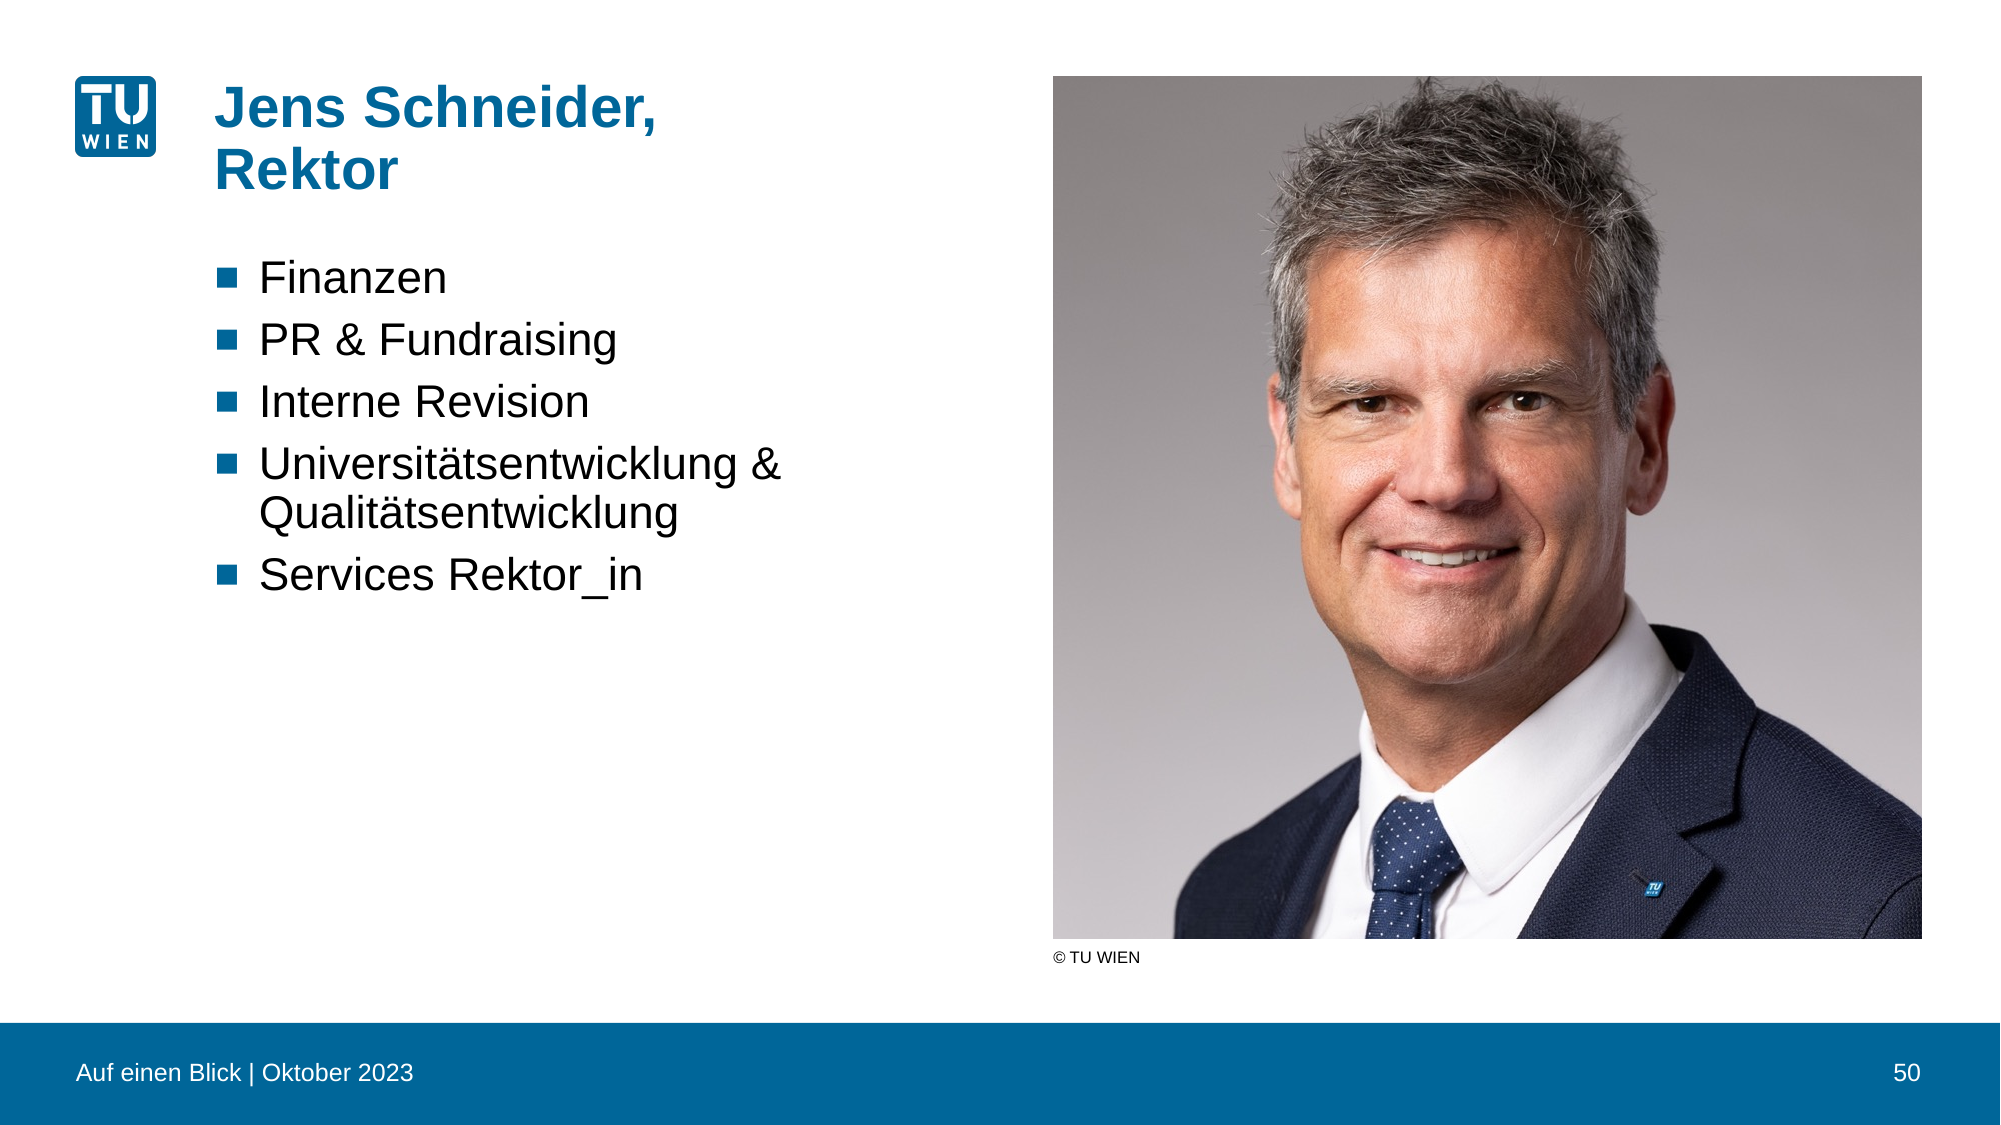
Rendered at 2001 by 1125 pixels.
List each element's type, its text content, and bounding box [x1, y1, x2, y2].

list Finanzen PR & Fundraising Interne Revision Universitätsentwicklung & Qualitätsentwicklung Services Rektor_in [214, 254, 947, 968]
picture [137, 135, 147, 148]
picture [93, 96, 100, 123]
picture [1052, 76, 1922, 940]
picture [89, 135, 98, 148]
title Jens Schneider, Rektor [214, 76, 947, 213]
picture [83, 135, 89, 148]
picture [82, 85, 111, 92]
picture [116, 85, 130, 123]
picture [134, 85, 147, 123]
footer Auf einen Blick | Oktober 2023 [75, 1047, 1739, 1095]
slide_number 50 [1785, 1047, 1922, 1095]
picture [119, 135, 127, 148]
list © TU Wien [1053, 951, 1922, 968]
